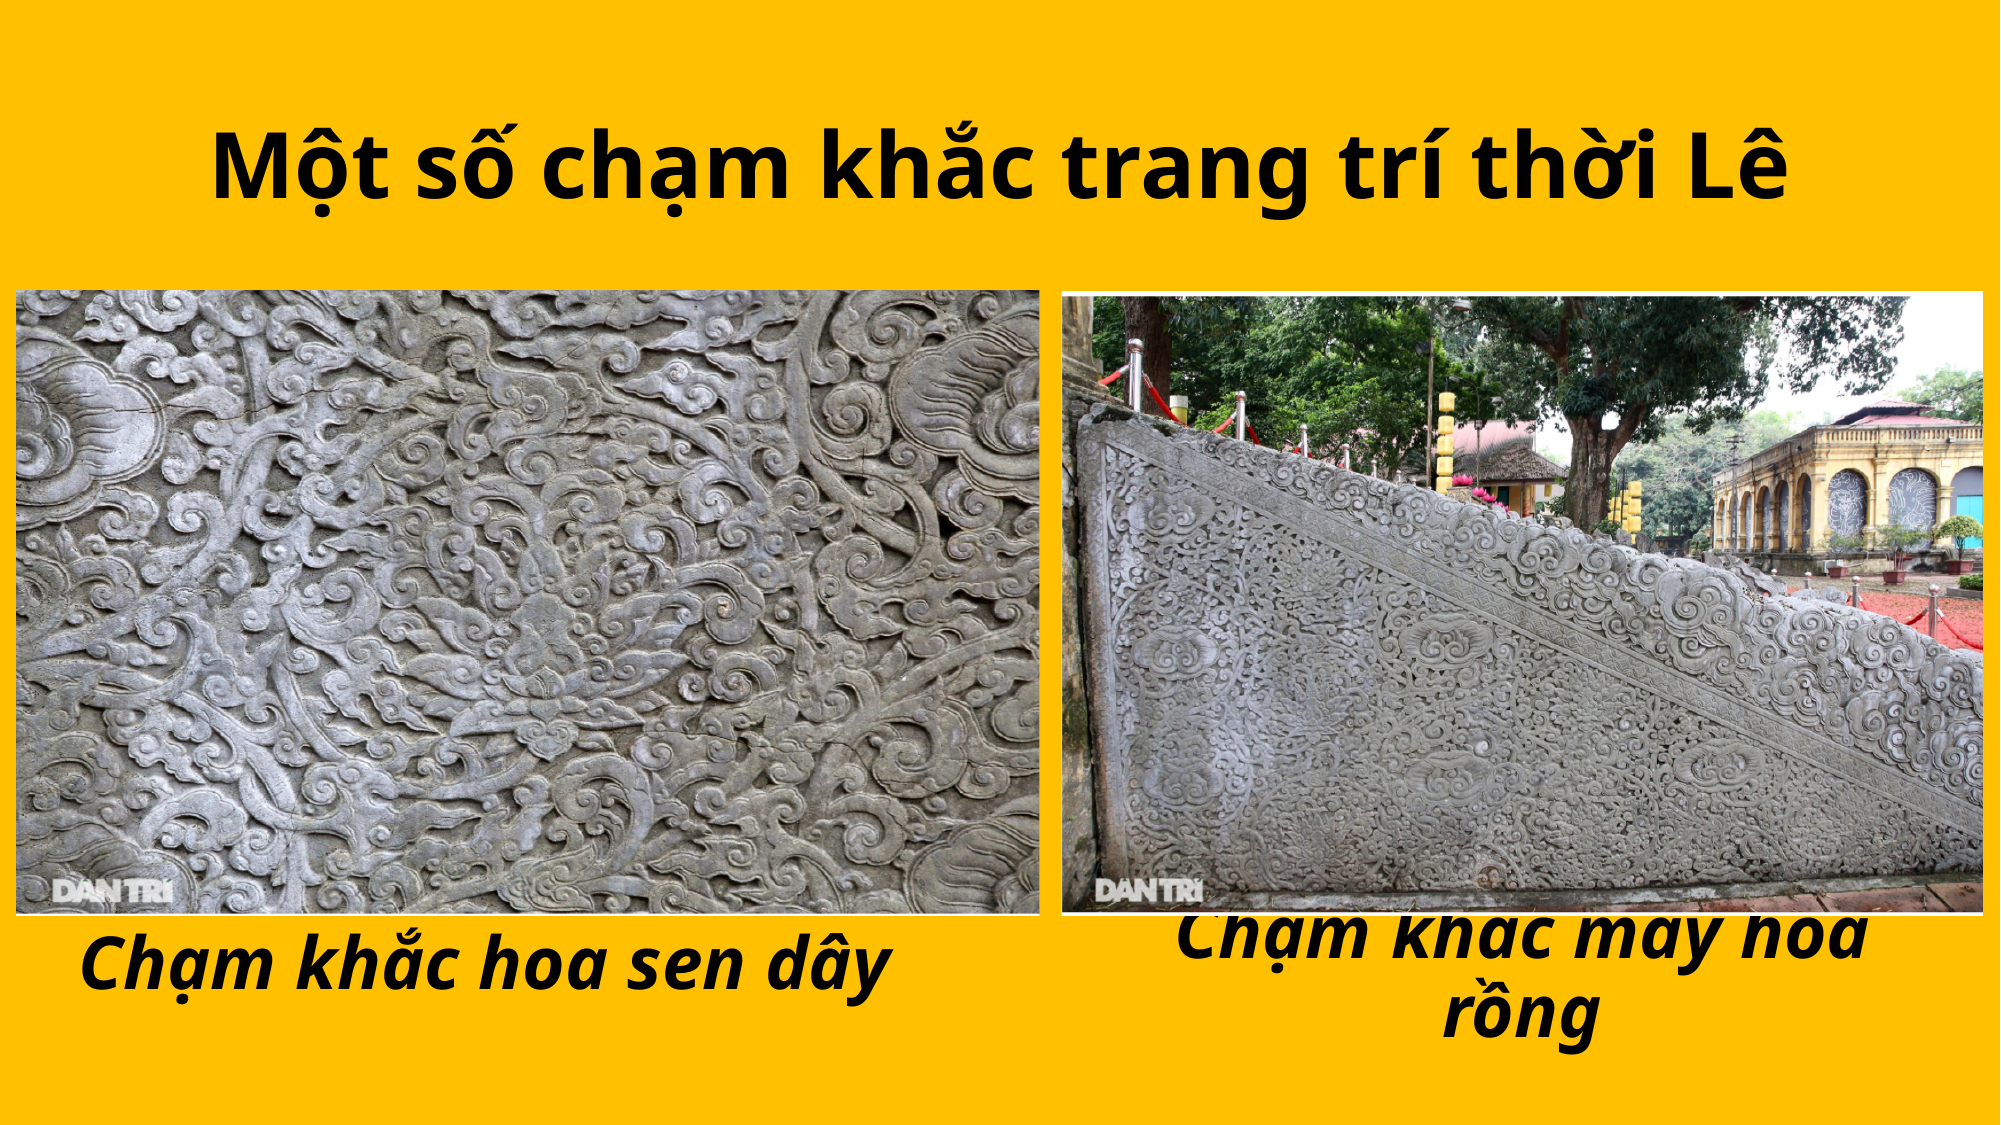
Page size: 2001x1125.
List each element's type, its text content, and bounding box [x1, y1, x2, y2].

text_box Chạm khắc mây hóa rồng [1089, 916, 1955, 1066]
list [1061, 291, 1983, 916]
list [16, 290, 1040, 916]
title Một số chạm khắc trang trí thời Lê [137, 59, 1863, 278]
text_box Chạm khắc hoa sen dây [0, 866, 970, 1066]
